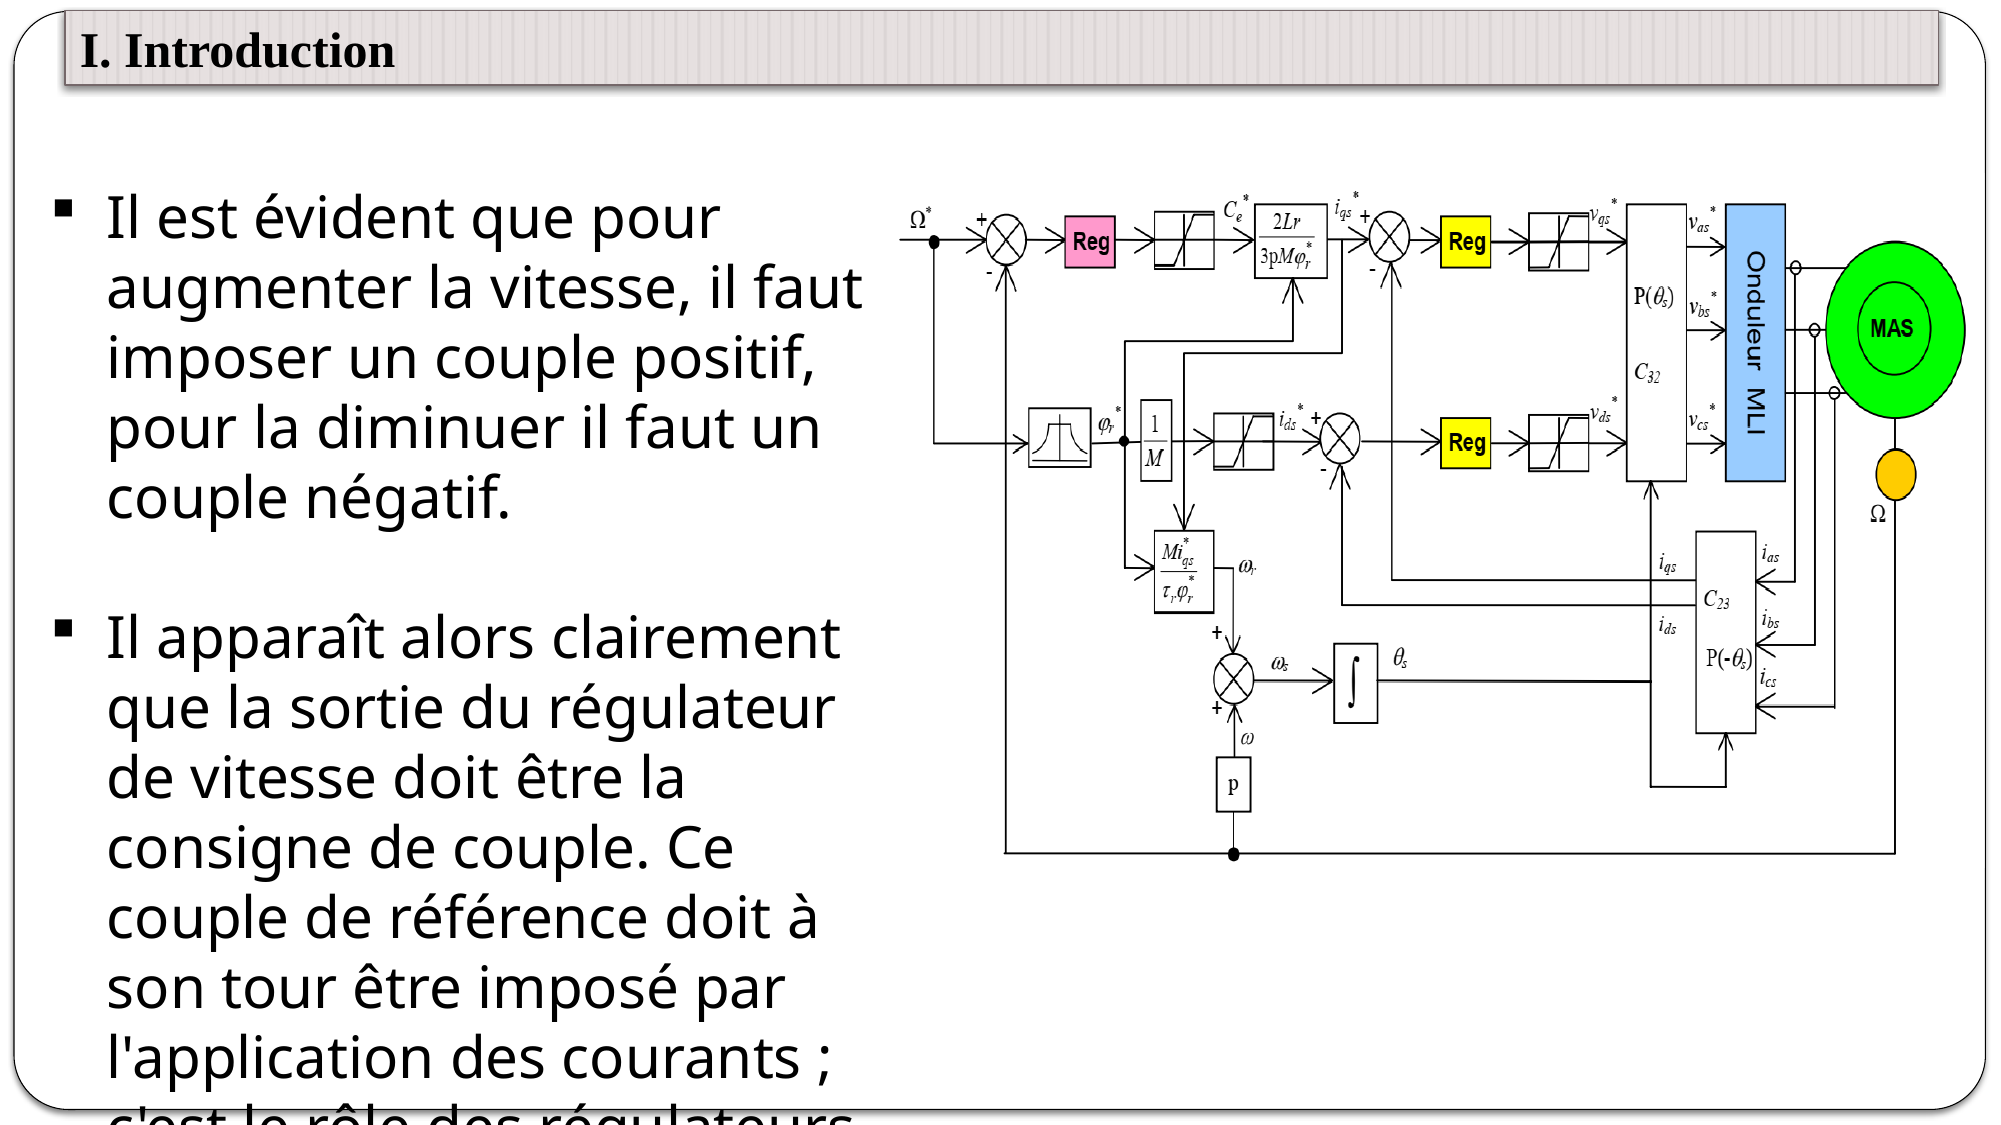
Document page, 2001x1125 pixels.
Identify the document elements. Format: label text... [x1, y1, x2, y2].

text_box Il est évident que pour augmenter la vitesse, il faut imposer un couple positif, pour la diminuer il faut un couple négatif. Il apparaît alors clairement que la sortie du régulateur de vitesse doit être la consigne de couple. Ce couple de référence doit à son tour être imposé par l'application des courants ; c'est le rôle des régulateurs de courants [35, 173, 886, 1125]
picture [885, 172, 1985, 868]
text_box I. Introduction [64, 10, 1939, 86]
